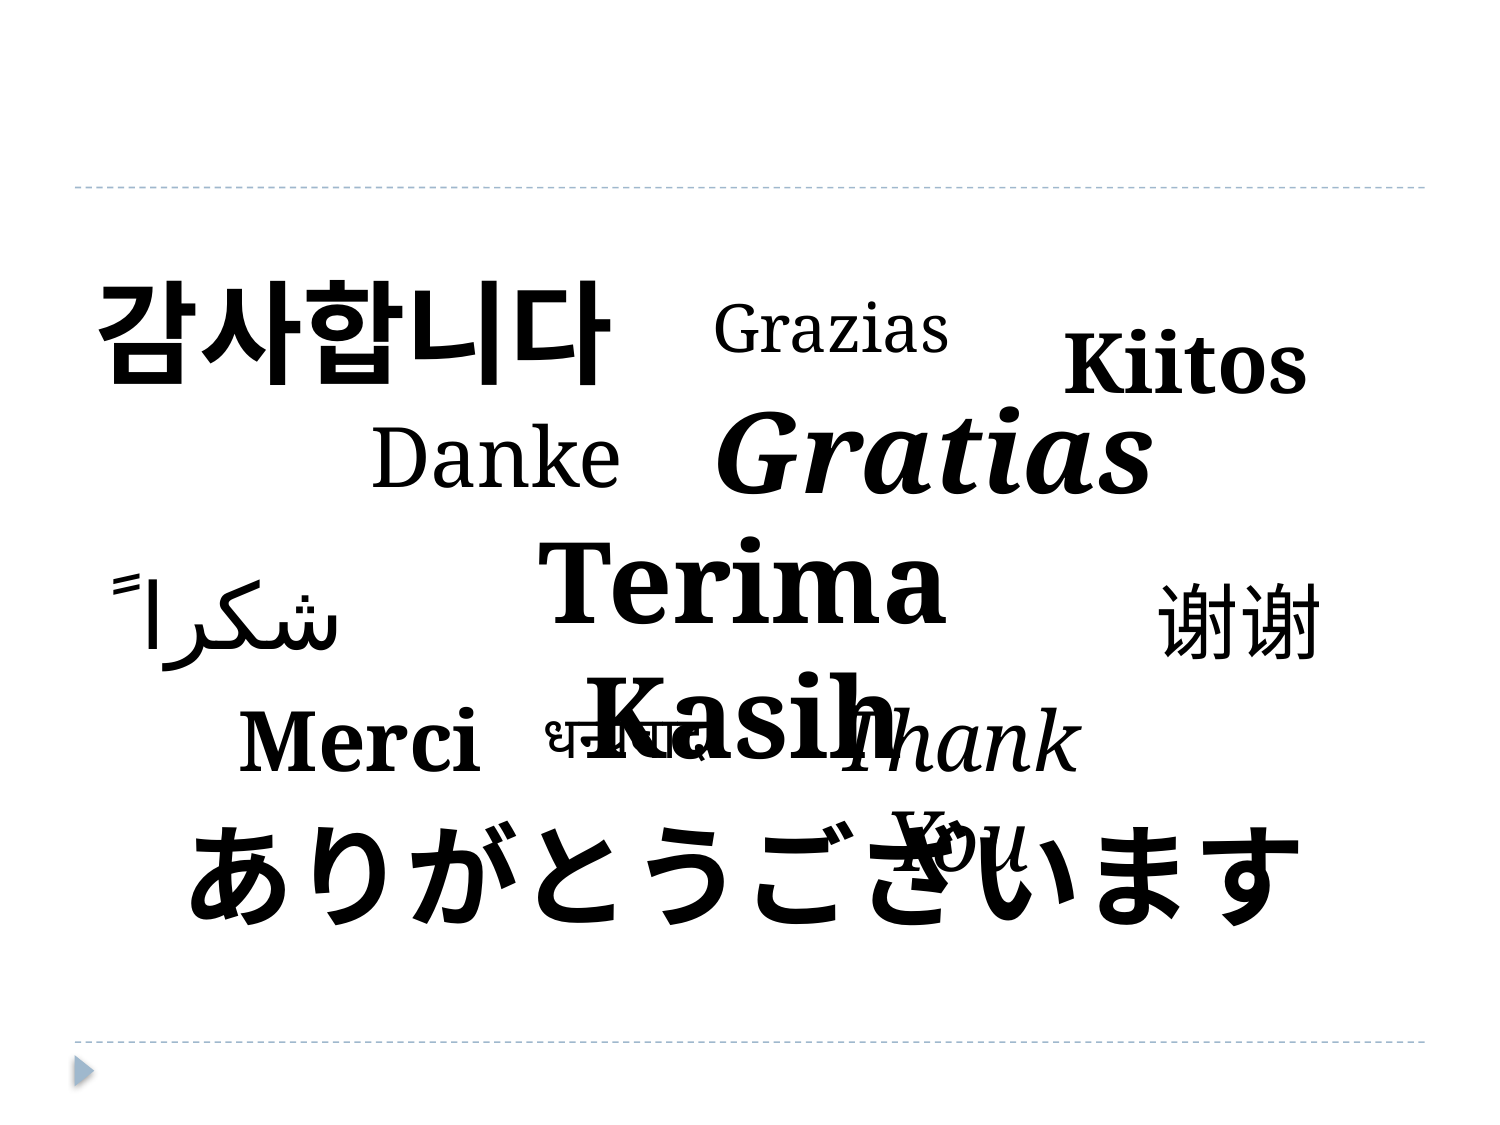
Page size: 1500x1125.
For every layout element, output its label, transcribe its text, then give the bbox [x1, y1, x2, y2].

text_box Grazias [697, 278, 966, 374]
text_box 谢谢 [1141, 562, 1338, 678]
text_box Kiitos [986, 302, 1387, 418]
text_box Terima Kasih [383, 512, 1105, 789]
text_box Gratias [655, 373, 1212, 524]
text_box Merci [0, 680, 722, 796]
text_box Thank You [738, 680, 1176, 798]
text_box धन्यवाद [528, 692, 733, 778]
text_box ﺷﻜﺮﺍﹰ [99, 550, 360, 676]
text_box 감사합니다 [64, 255, 644, 405]
text_box ありがとうございます [100, 798, 1388, 949]
text_box Danke [135, 397, 655, 512]
